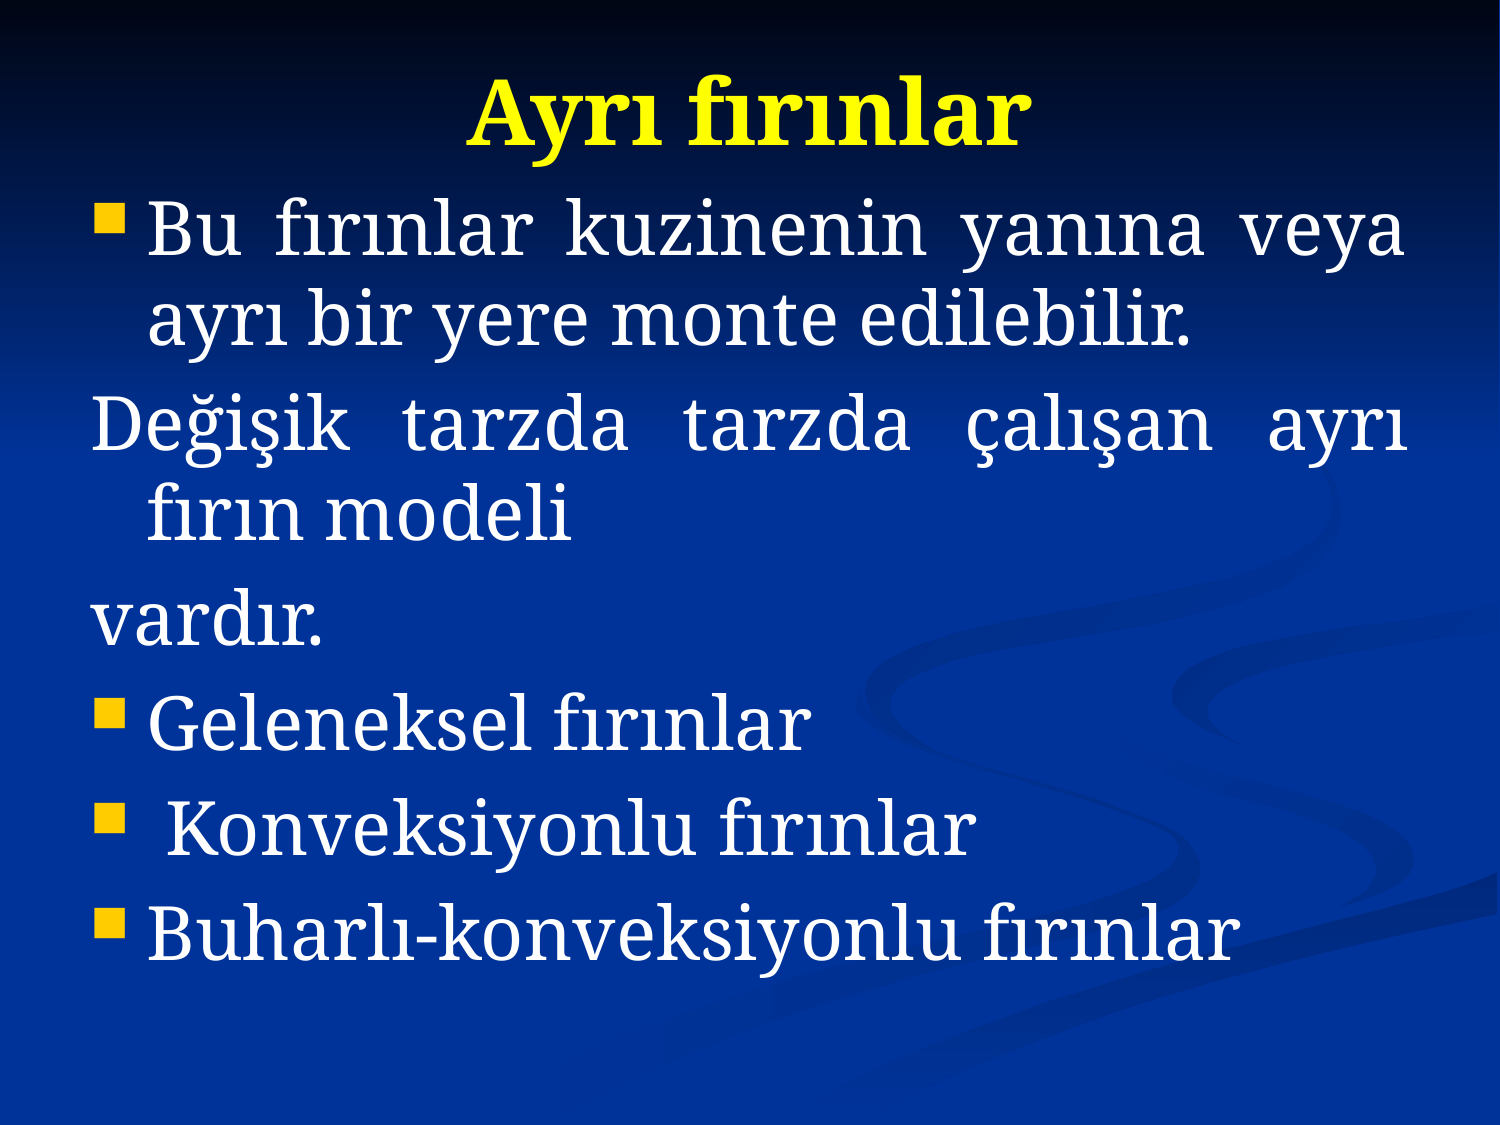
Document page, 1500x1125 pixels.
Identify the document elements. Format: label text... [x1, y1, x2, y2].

list Bu fırınlar kuzinenin yanına veya ayrı bir yere monte edilebilir. Değişik tarzda tarzda çalışan ayrı fırın modeli vardır. Geleneksel fırınlar Konveksiyonlu fırınlar Buharlı-konveksiyonlu fırınlar [74, 172, 1426, 1095]
title Ayrı fırınlar [74, 44, 1426, 172]
